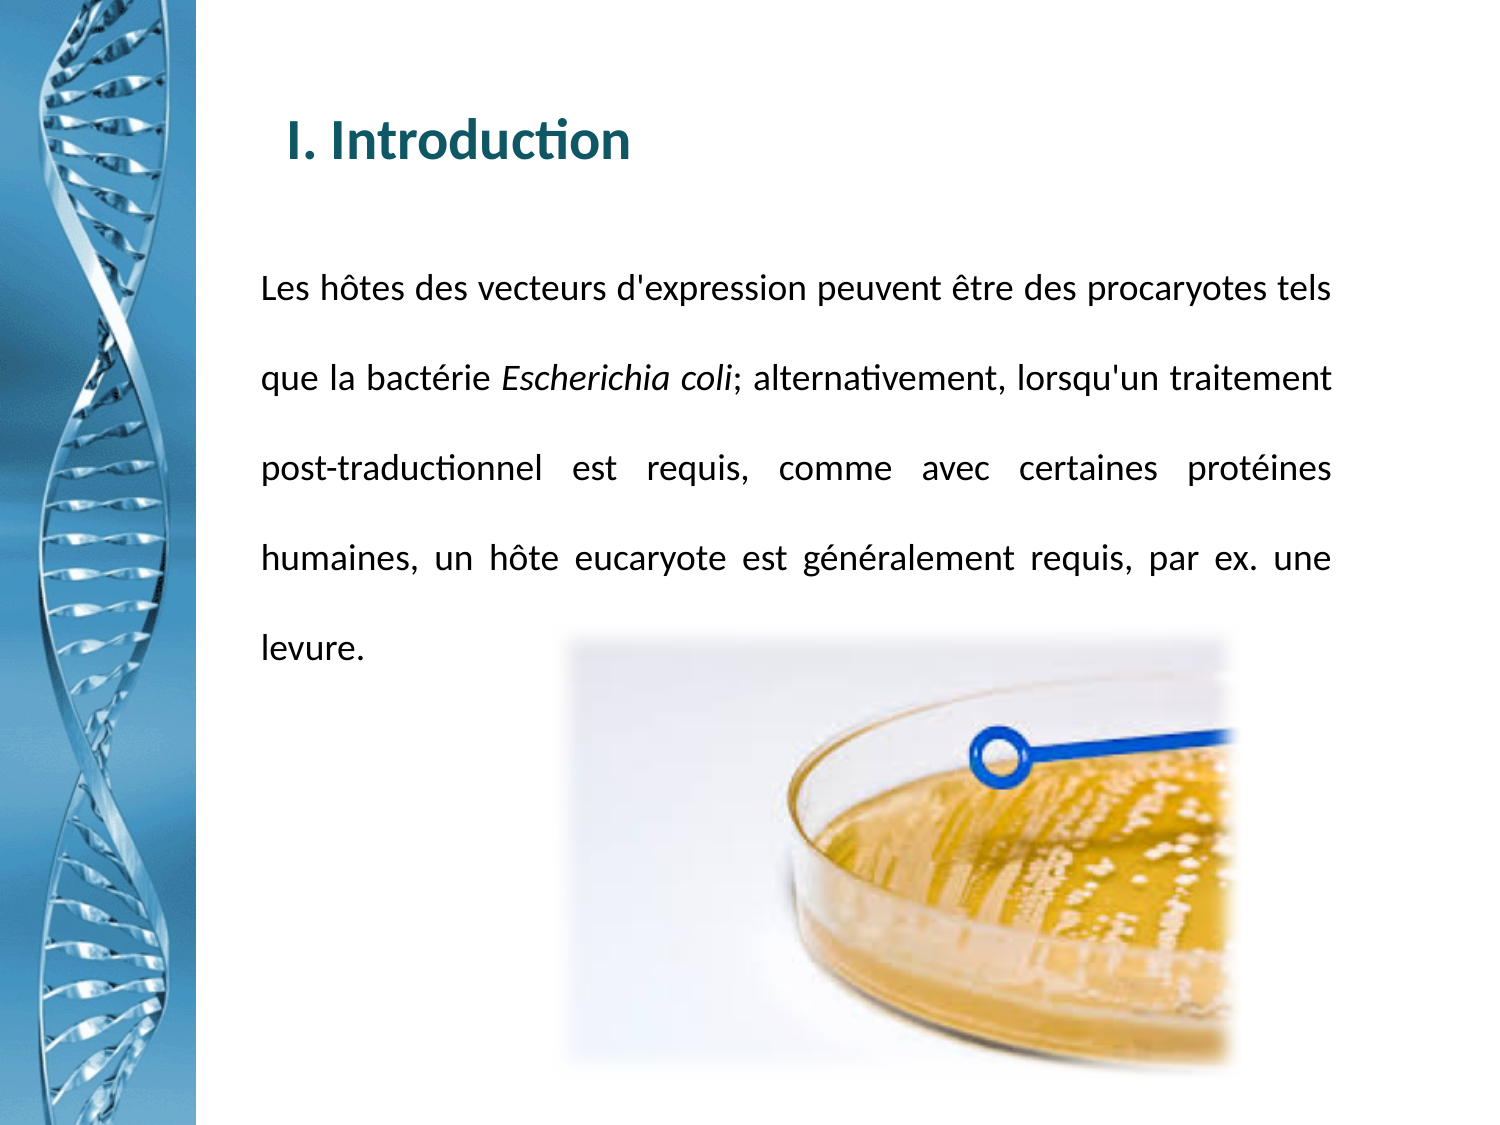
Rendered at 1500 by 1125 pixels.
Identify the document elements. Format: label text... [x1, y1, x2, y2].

picture [550, 620, 1243, 1080]
picture [0, 0, 196, 1125]
text_box I. Introduction [272, 93, 648, 179]
text_box Les hôtes des vecteurs d'expression peuvent être des procaryotes tels que la bactérie Escherichia coli; alternativement, lorsqu'un traitement post-traductionnel est requis, comme avec certaines protéines humaines, un hôte eucaryote est généralement requis, par ex. une levure. [246, 210, 1348, 721]
